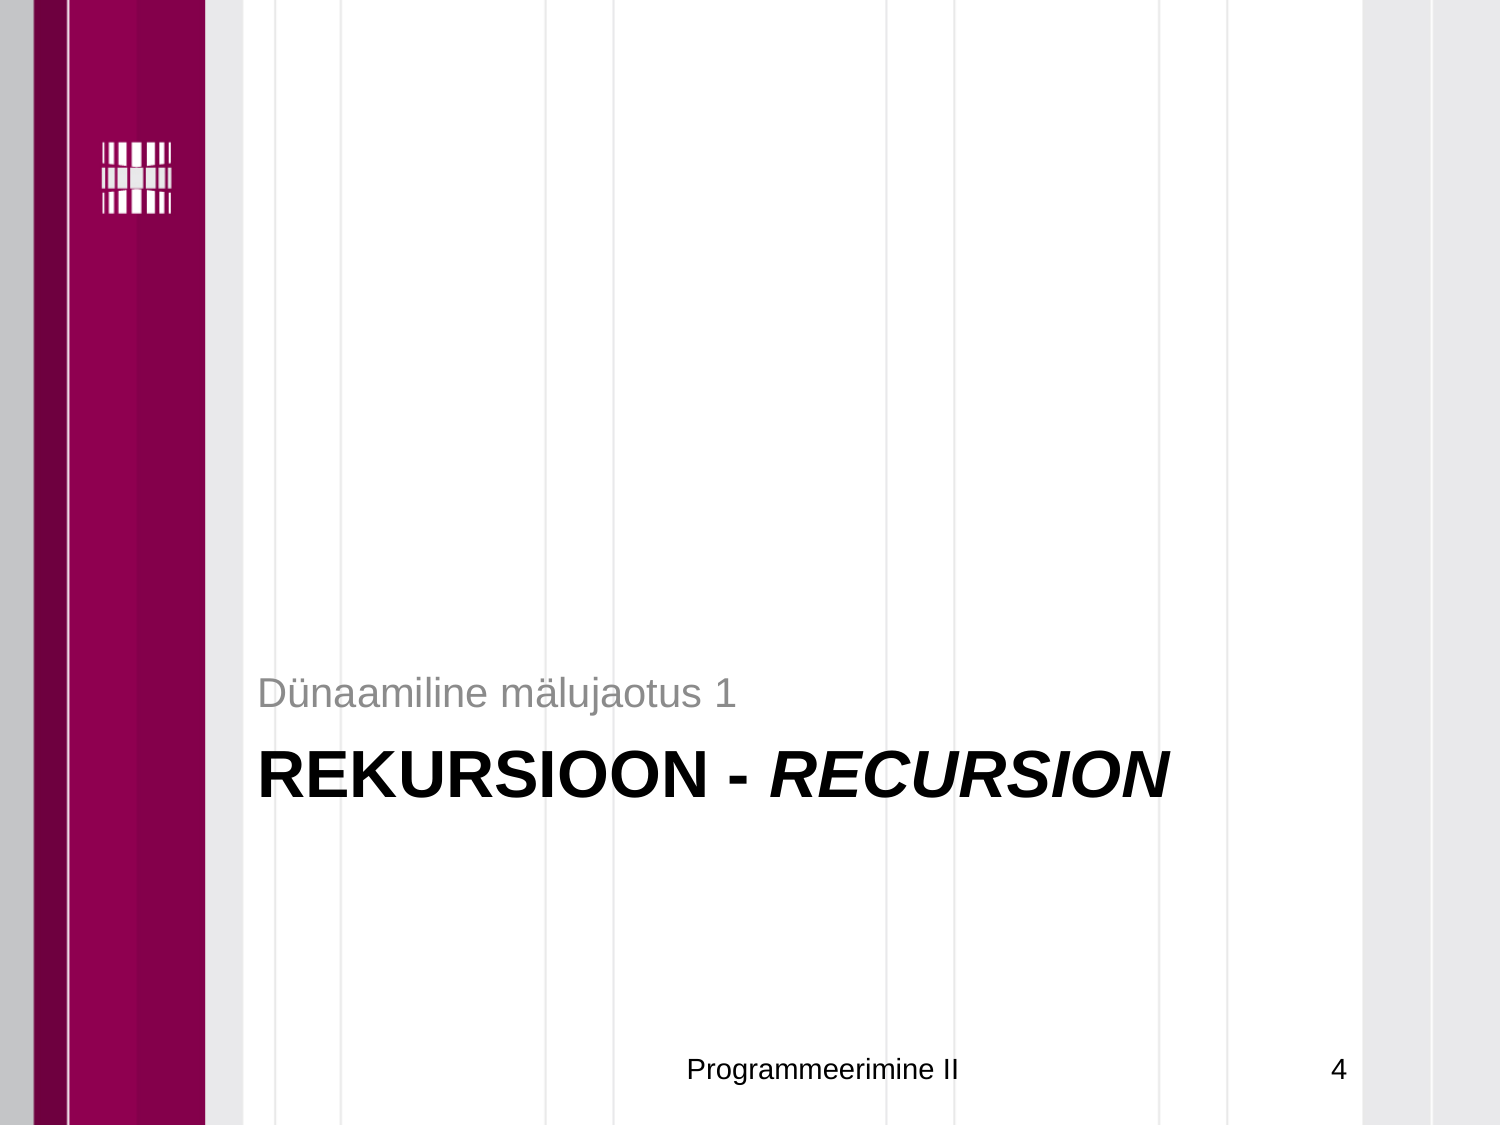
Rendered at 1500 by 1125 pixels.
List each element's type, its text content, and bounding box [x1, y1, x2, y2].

list Dünaamiline mälujaotus 1 [241, 476, 1365, 724]
slide_number 4 [1234, 1042, 1362, 1103]
picture [0, 0, 1500, 1125]
footer Programmeerimine II [430, 1042, 1224, 1103]
title REKURSIOON - Recursion [241, 724, 1365, 947]
